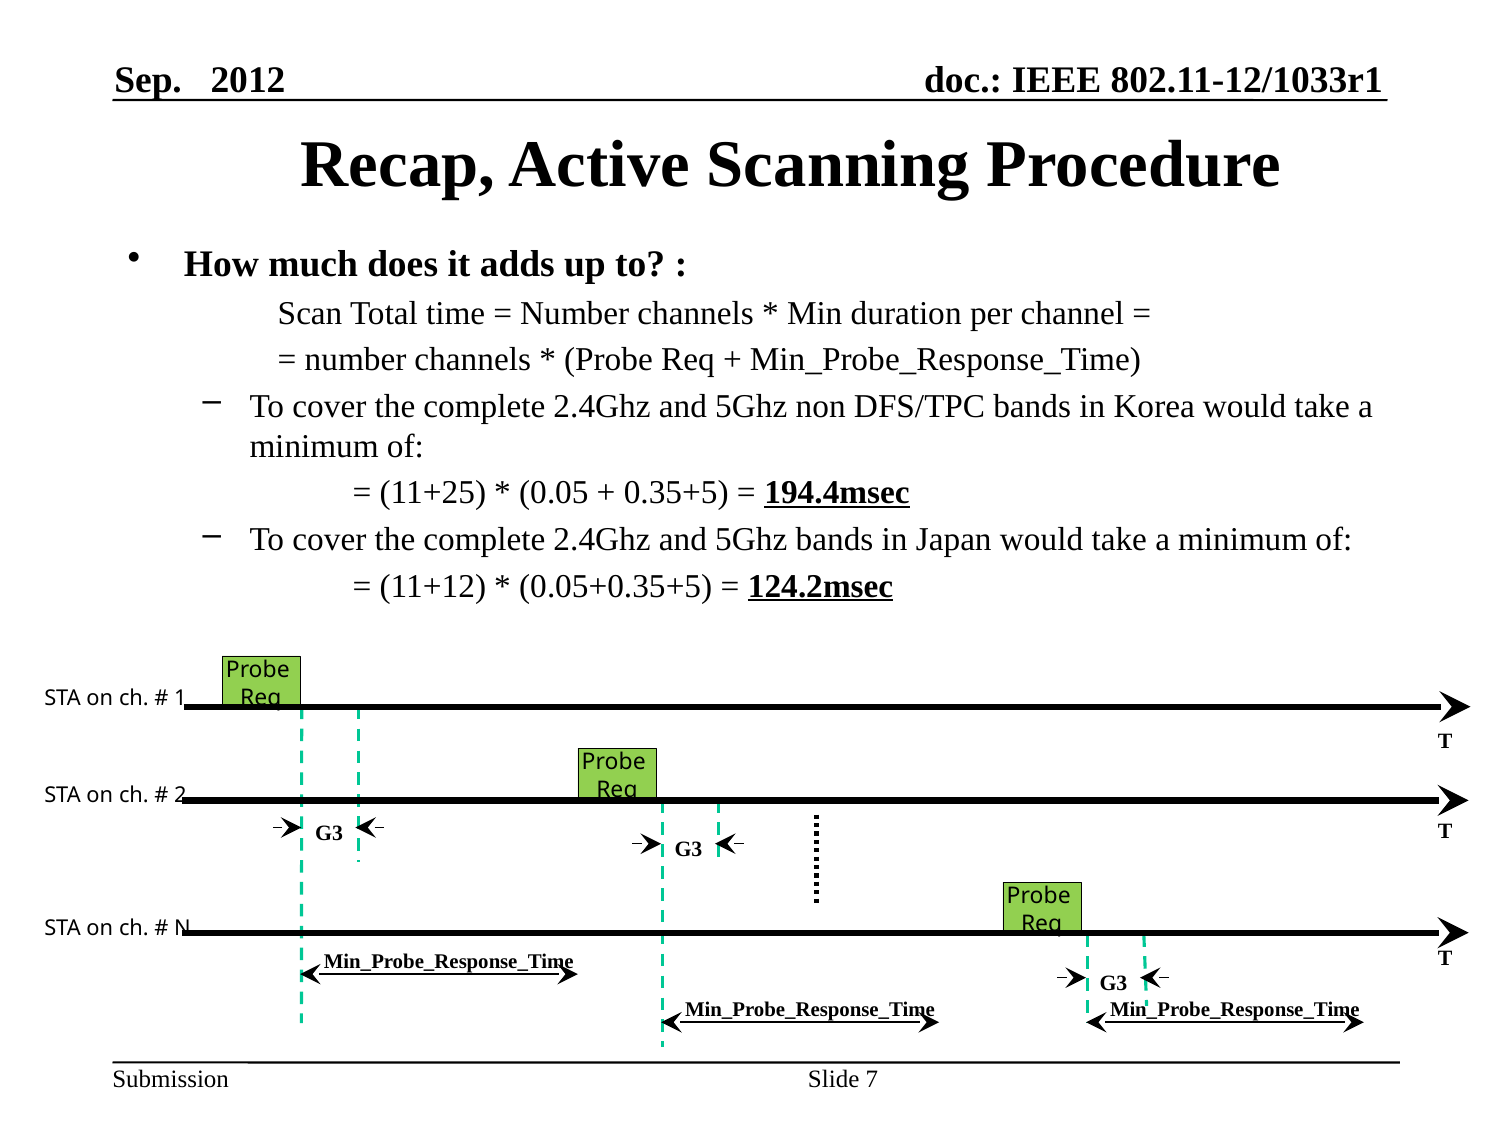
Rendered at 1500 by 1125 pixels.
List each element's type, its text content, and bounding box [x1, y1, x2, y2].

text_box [29, 655, 1475, 1047]
list How much does it adds up to? : Scan Total time = Number channels * Min duration per channel = = number channels * (Probe Req + Min_Probe_Response_Time) To cover the complete 2.4Ghz and 5Ghz non DFS/TPC bands in Korea would take a minimum of: = (11+25) * (0.05 + 0.35+5) = 194.4msec To cover the complete 2.4Ghz and 5Ghz bands in Japan would take a minimum of: = (11+12) * (0.05+0.35+5) = 124.2msec [112, 231, 1429, 587]
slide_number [114, 54, 287, 100]
title Recap, Active Scanning Procedure [112, 112, 1471, 209]
slide_number Slide 7 [807, 1062, 879, 1093]
